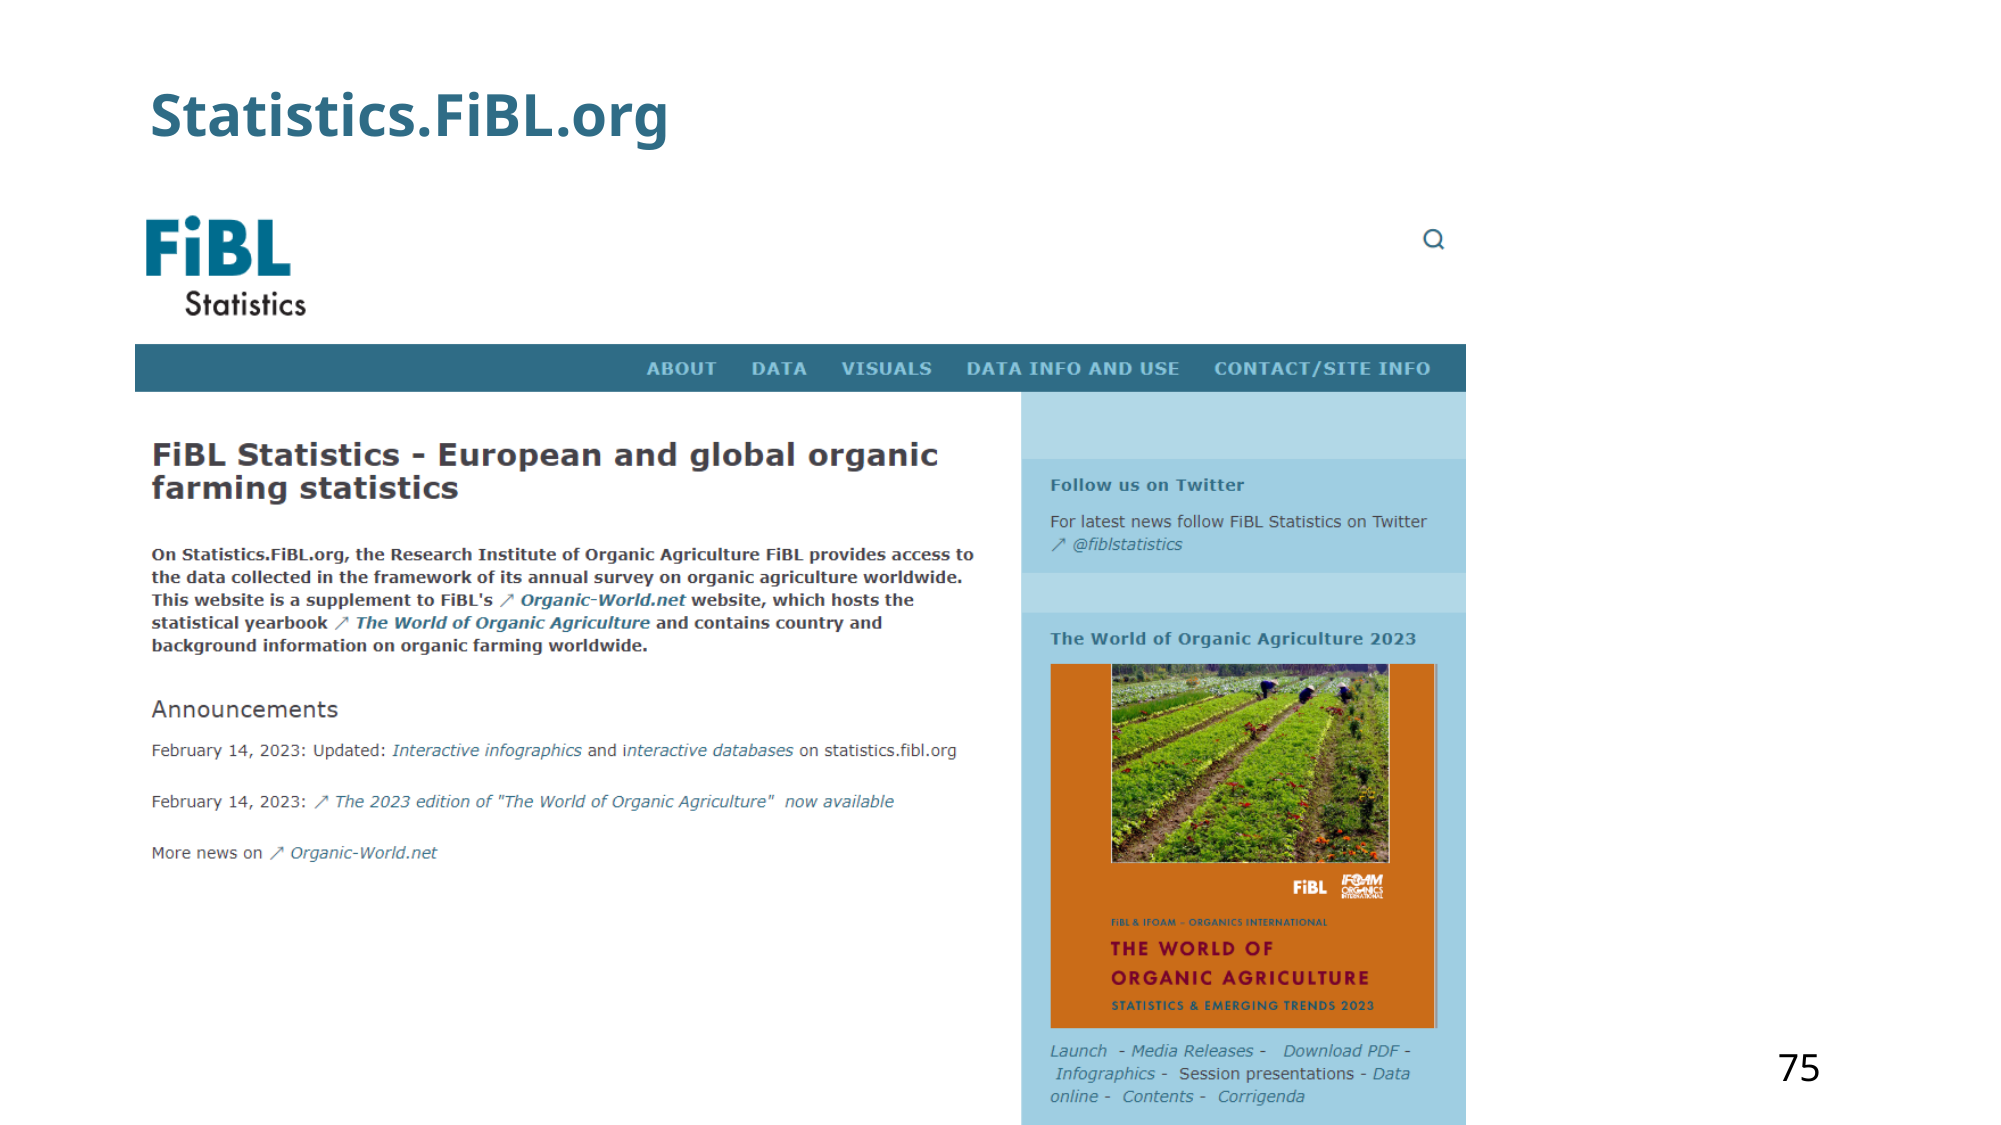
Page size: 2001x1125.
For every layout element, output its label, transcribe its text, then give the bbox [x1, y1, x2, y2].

title Statistics.FiBL.org [135, 66, 1865, 170]
picture [135, 195, 1466, 1125]
